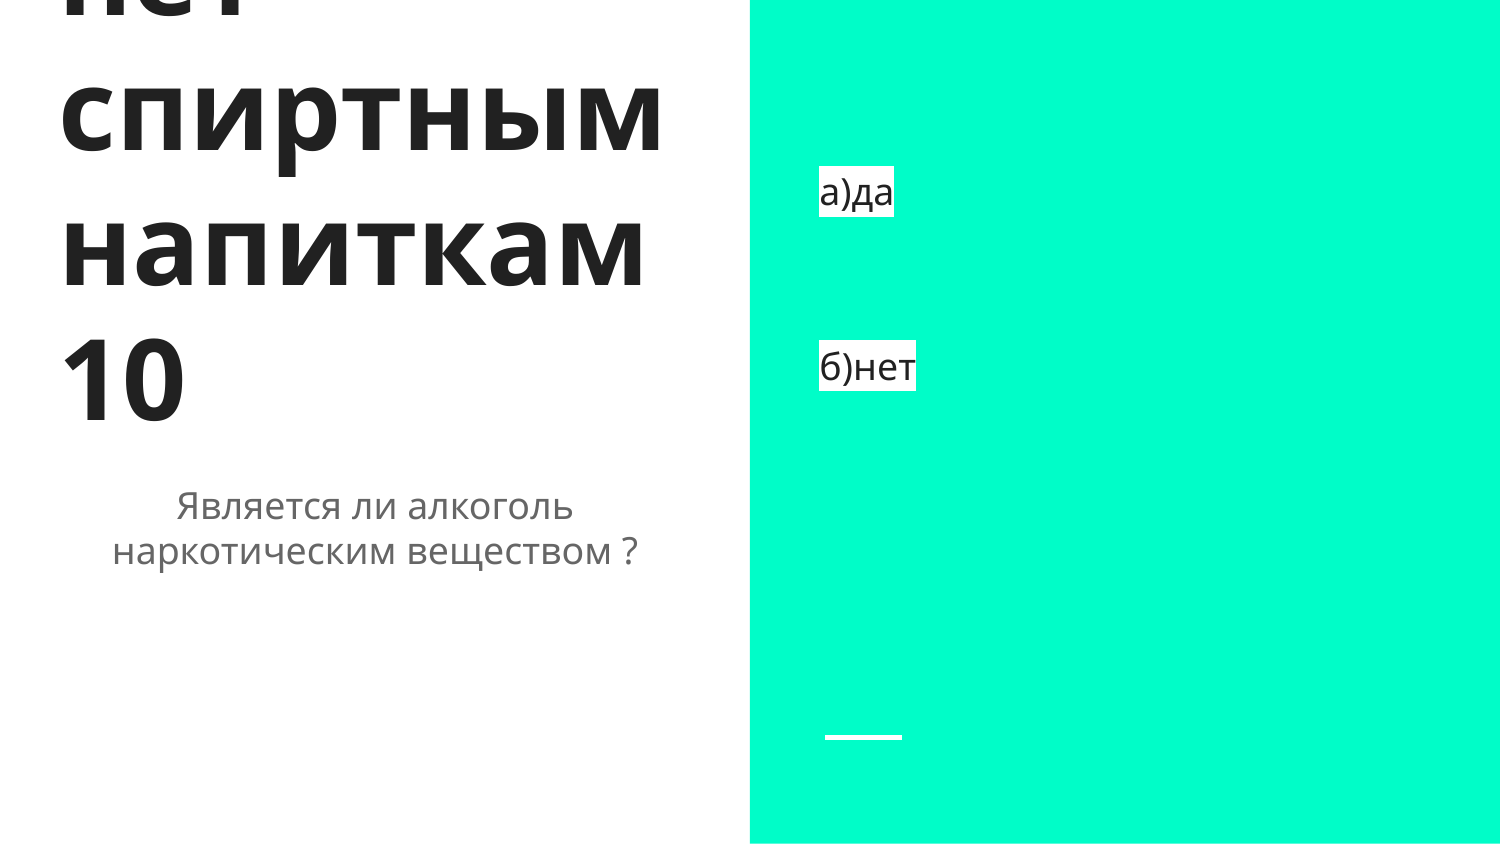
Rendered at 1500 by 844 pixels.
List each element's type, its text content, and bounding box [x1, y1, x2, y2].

text_box б)нет [804, 321, 1297, 814]
title нет спиртным напиткам 10 [43, 177, 708, 458]
list а)да [804, 48, 1434, 497]
subtitle Является ли алкоголь наркотическим веществом ? [43, 466, 708, 688]
